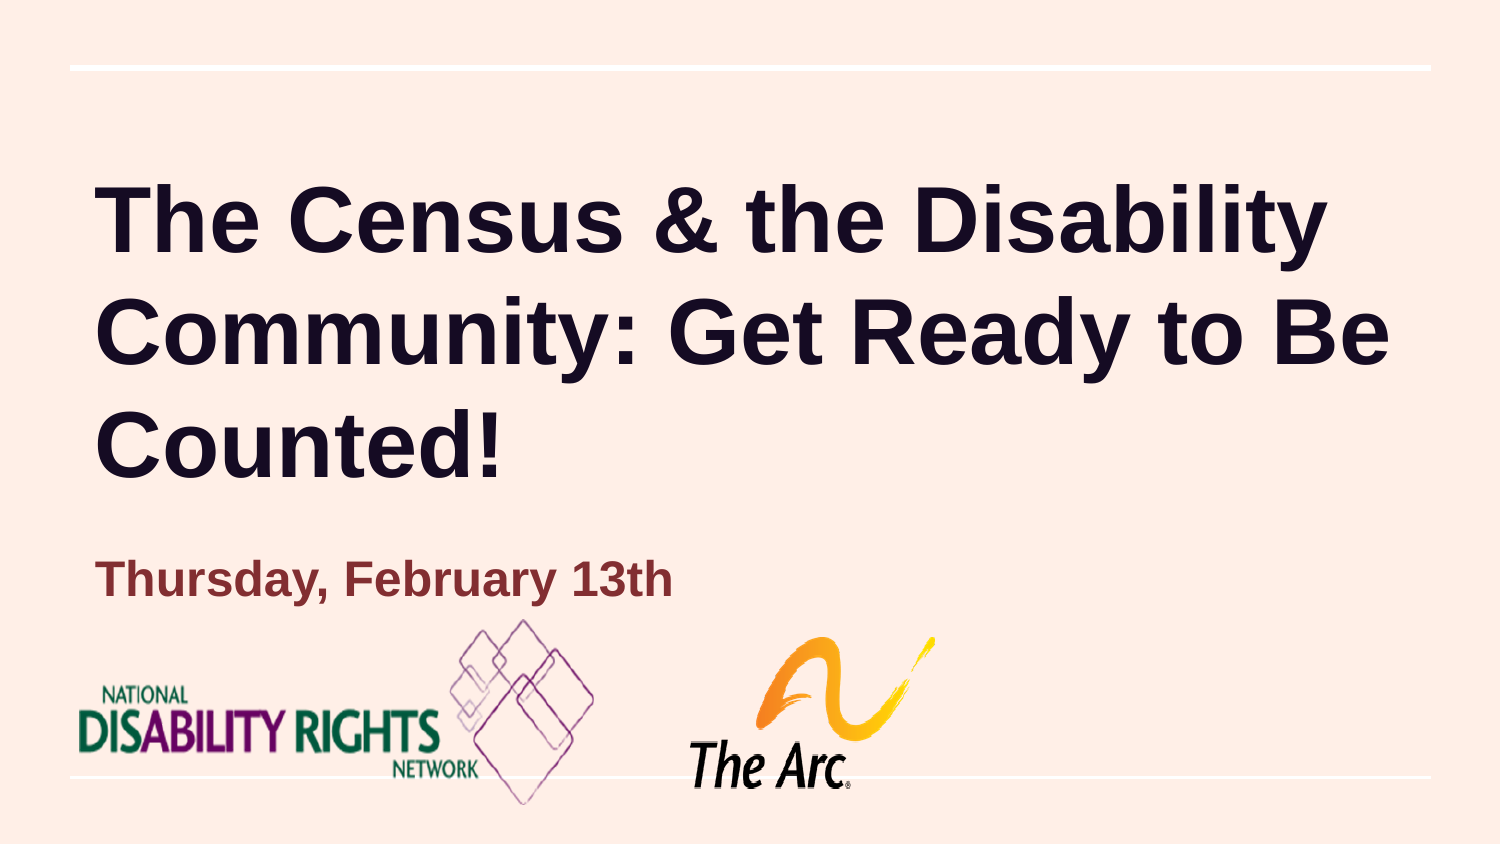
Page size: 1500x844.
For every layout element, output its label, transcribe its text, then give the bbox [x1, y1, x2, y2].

picture [79, 619, 594, 806]
picture [690, 637, 936, 790]
title The Census & the Disability Community: Get Ready to Be Counted! Thursday, February 13th [79, 143, 1441, 584]
